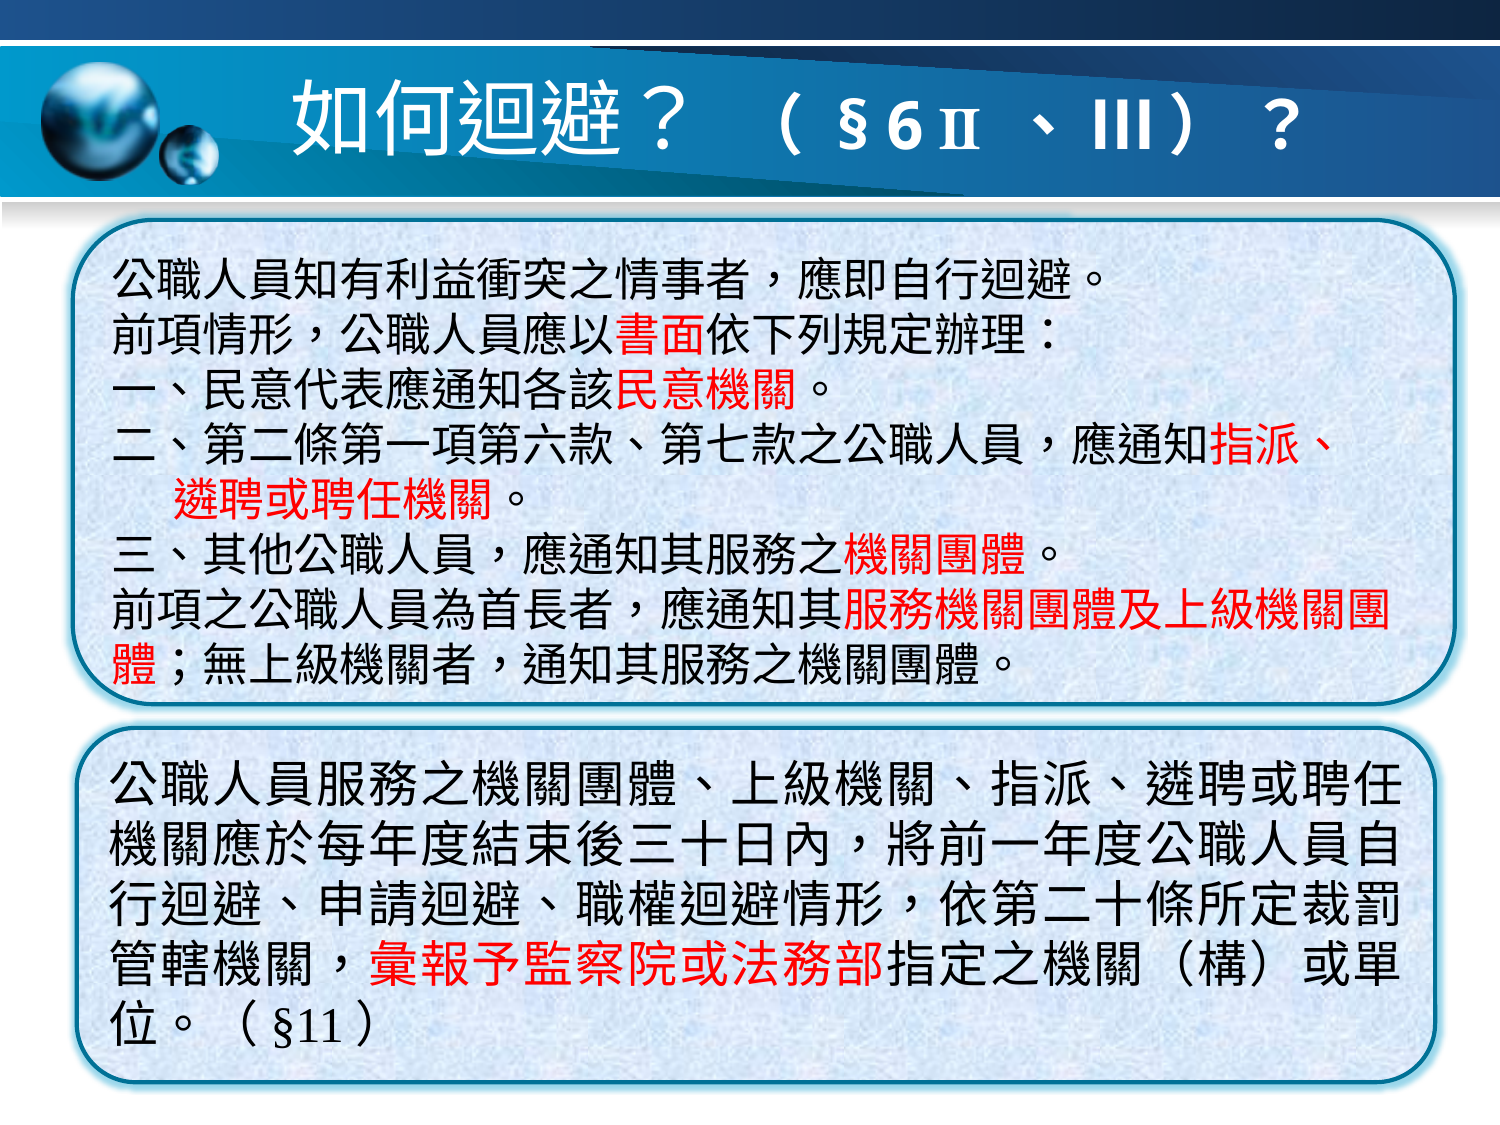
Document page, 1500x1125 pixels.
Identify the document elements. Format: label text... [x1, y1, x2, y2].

text_box 公職人員知有利益衝突之情事者，應即自行迴避。 前項情形，公職人員應以書面依下列規定辦理： 一、民意代表應通知各該民意機關。 二、第二條第一項第六款、第七款之公職人員，應通知指派、 遴聘或聘任機關。 三、其他公職人員，應通知其服務之機關團體。 前項之公職人員為首長者，應通知其服務機關團體及上級機關團體；無上級機關者，通知其服務之機關團體。 [70, 217, 1457, 707]
picture [42, 63, 159, 180]
title 如何迴避？ （§6Ⅱ、Ⅲ）？ [275, 45, 1363, 188]
text_box 公職人員服務之機關團體、上級機關、指派、遴聘或聘任機關應於每年度結束後三十日內，將前一年度公職人員自行迴避、申請迴避、職權迴避情形，依第二十條所定裁罰管轄機關，彙報予監察院或法務部指定之機關（構）或單位。（§11） [74, 725, 1438, 1085]
picture [160, 126, 218, 184]
